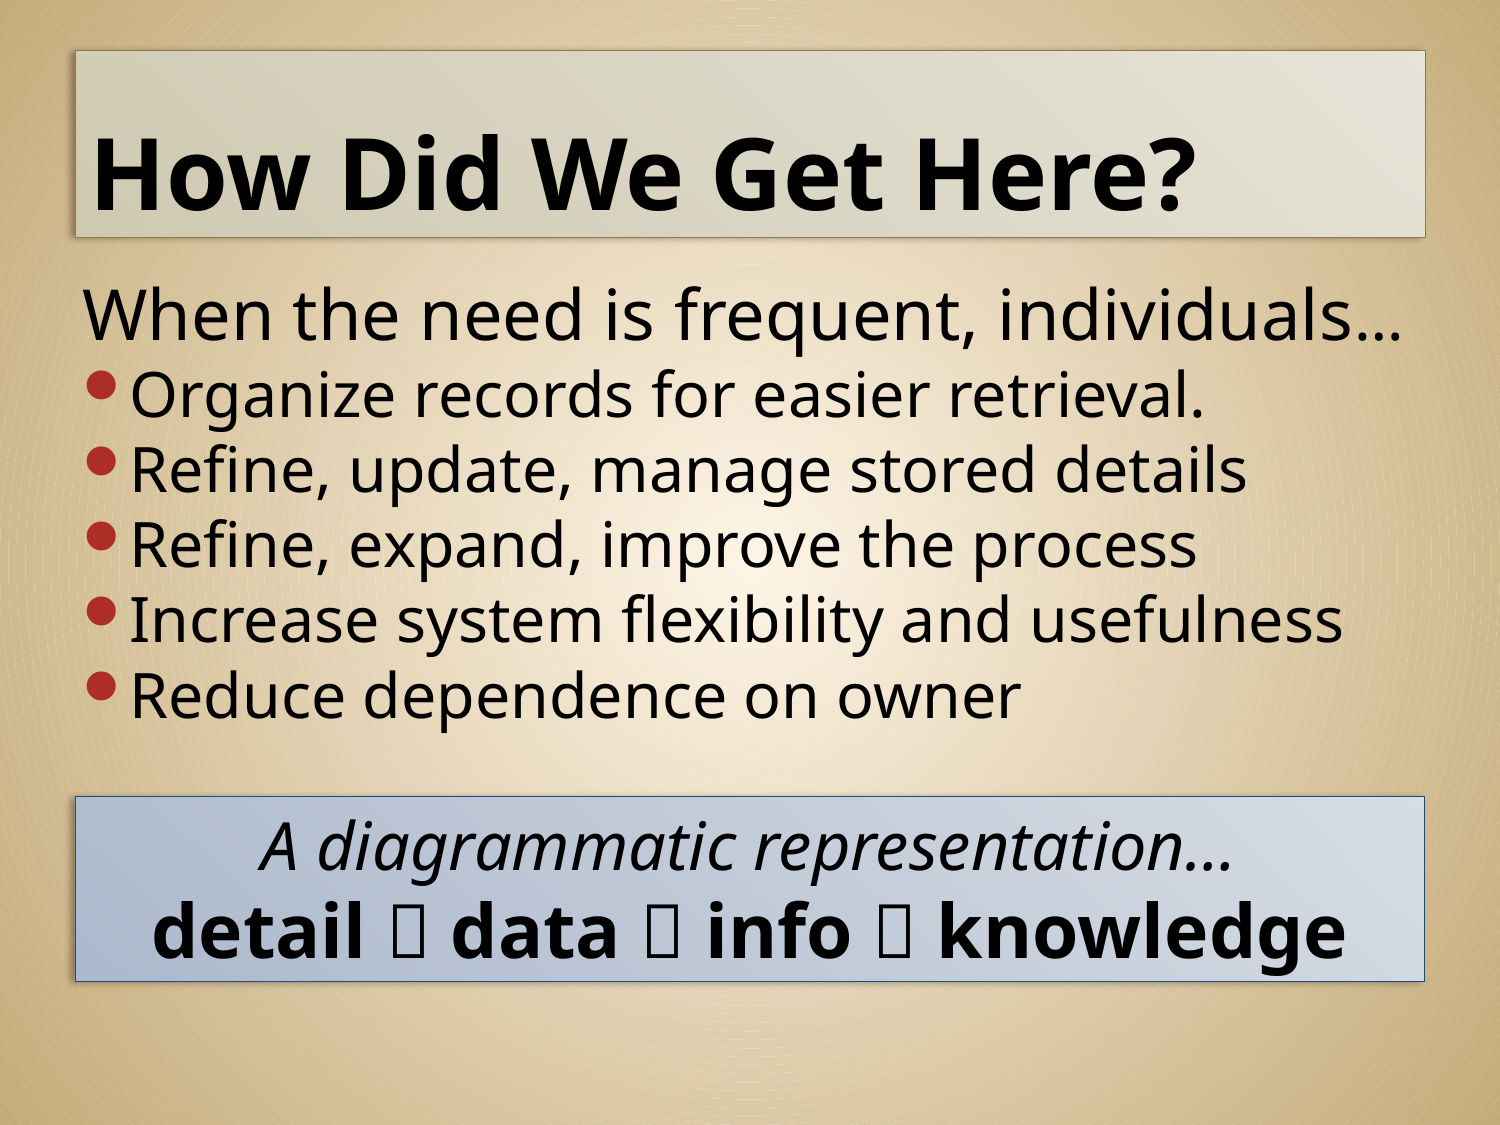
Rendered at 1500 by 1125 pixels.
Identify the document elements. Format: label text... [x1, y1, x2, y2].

text_box A diagrammatic representation… detail  data  info  knowledge [74, 796, 1425, 982]
list When the need is frequent, individuals… Organize records for easier retrieval. Refine, update, manage stored details Refine, expand, improve the process Increase system flexibility and usefulness Reduce dependence on owner [75, 262, 1425, 796]
title How Did We Get Here? [75, 50, 1426, 238]
